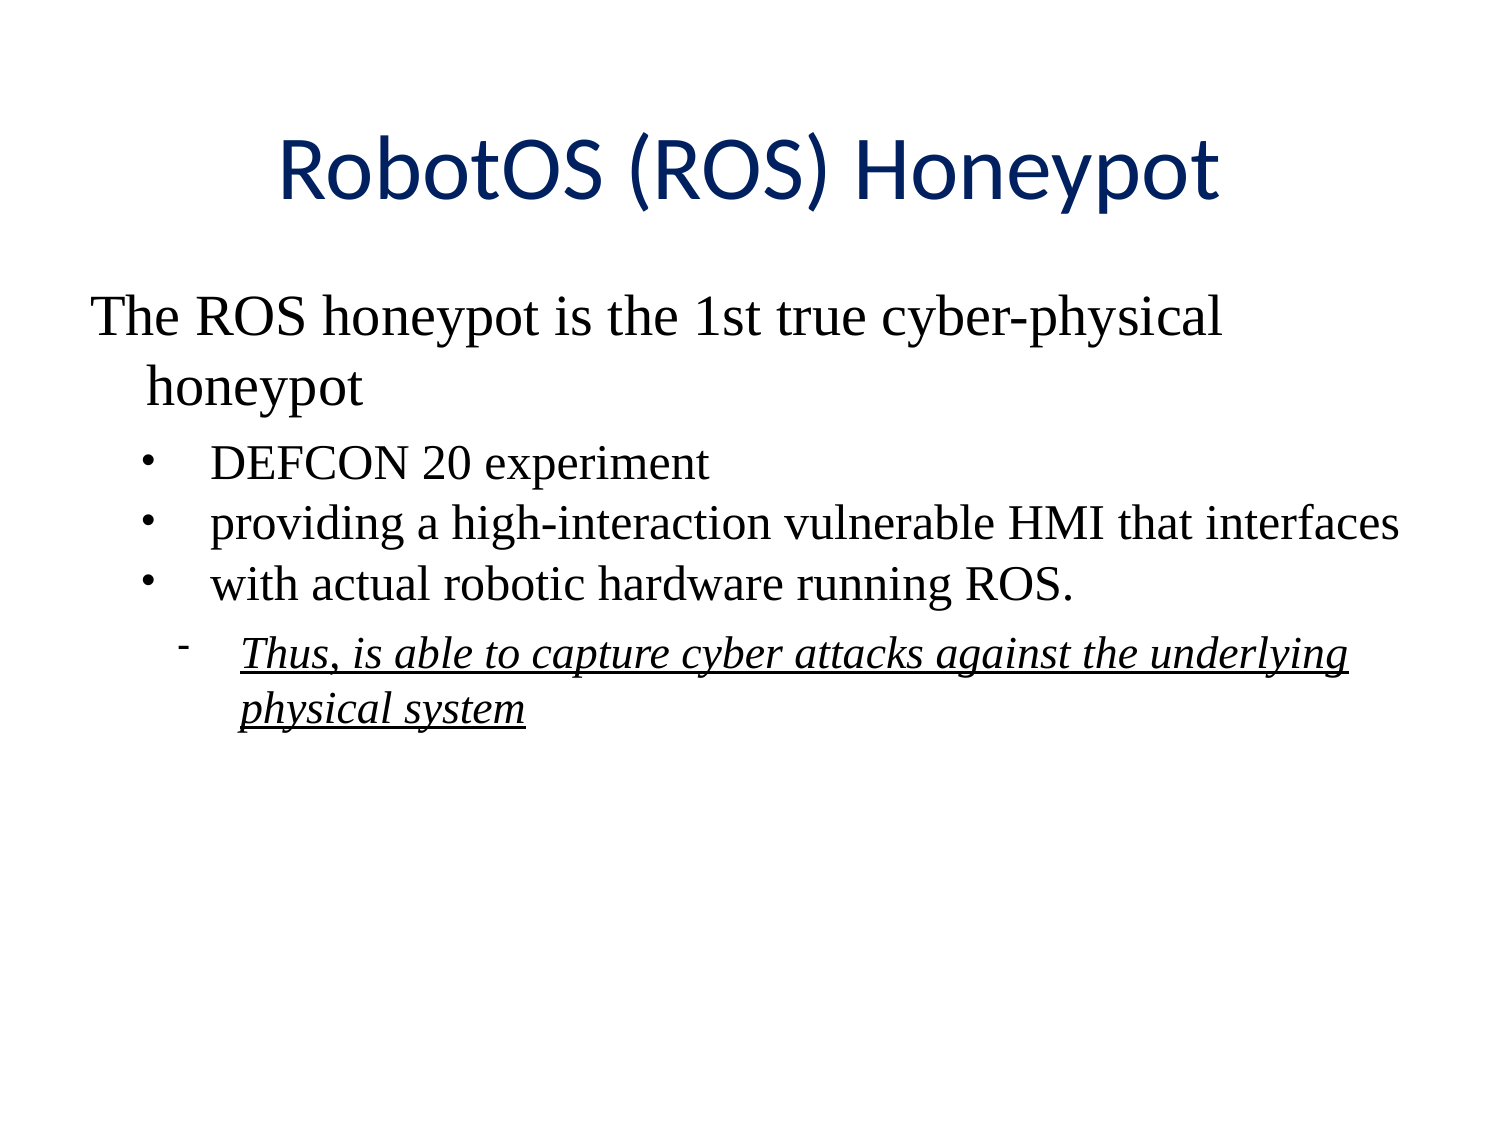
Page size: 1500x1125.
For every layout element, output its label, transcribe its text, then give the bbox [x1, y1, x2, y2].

list The ROS honeypot is the 1st true cyber-physical honeypot DEFCON 20 experiment providing a high-interaction vulnerable HMI that interfaces with actual robotic hardware running ROS. Thus, is able to capture cyber attacks against the underlying physical system [75, 262, 1425, 1078]
title RobotOS (ROS) Honeypot [75, 45, 1425, 233]
